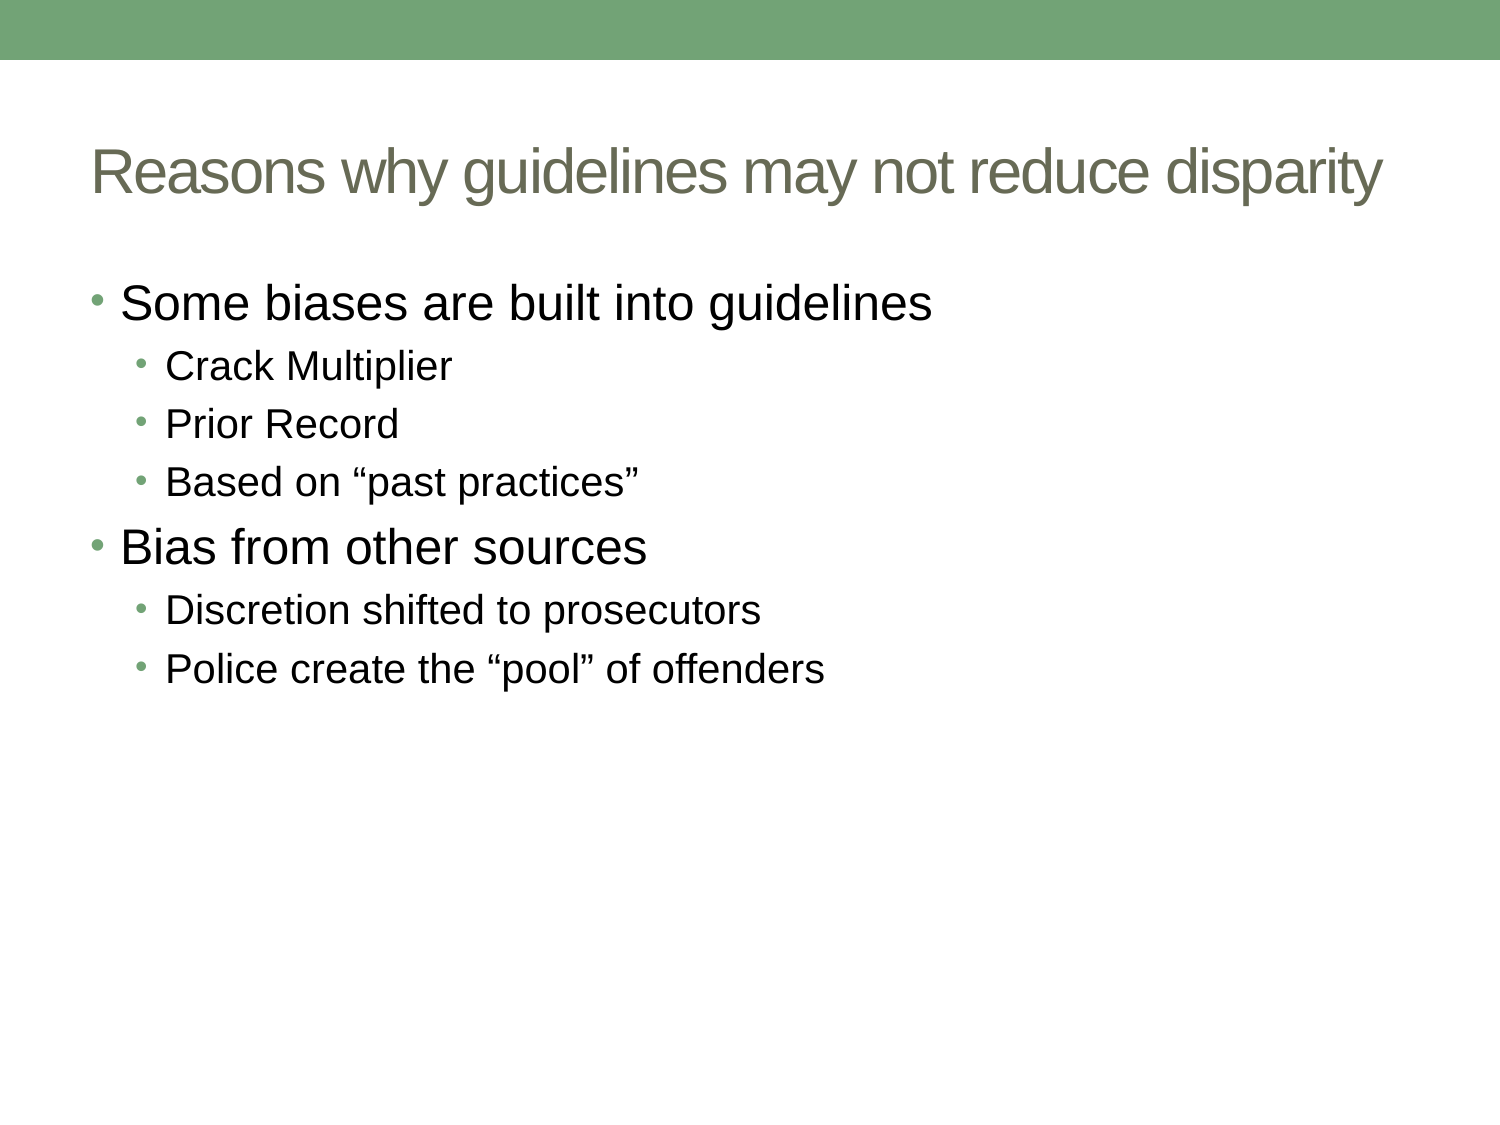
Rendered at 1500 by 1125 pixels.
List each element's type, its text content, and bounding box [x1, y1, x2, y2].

list Some biases are built into guidelines Crack Multiplier Prior Record Based on “past practices” Bias from other sources Discretion shifted to prosecutors Police create the “pool” of offenders [75, 262, 1425, 1063]
title Reasons why guidelines may not reduce disparity [75, 87, 1425, 250]
